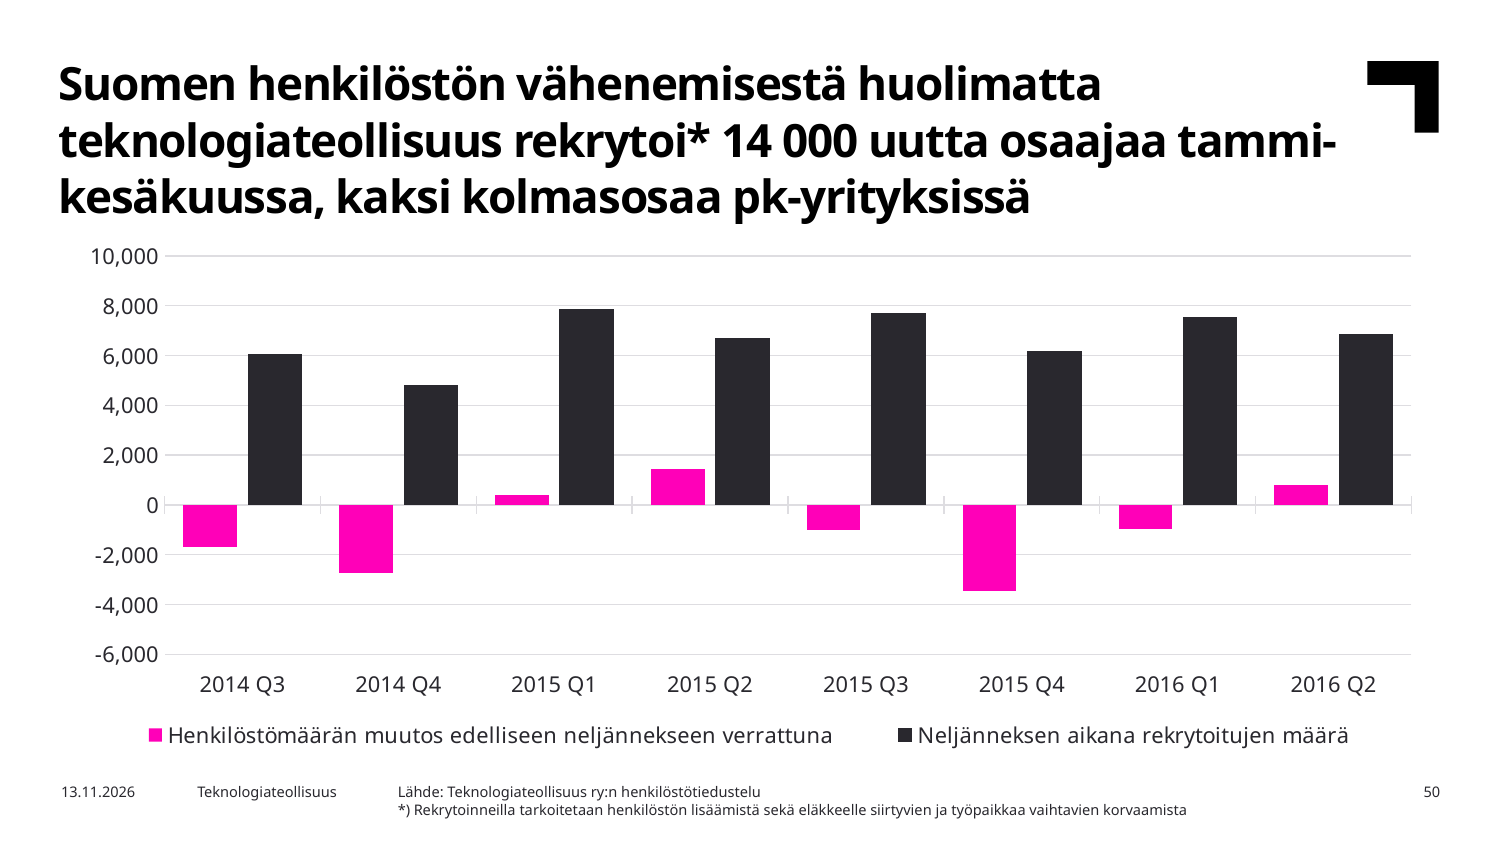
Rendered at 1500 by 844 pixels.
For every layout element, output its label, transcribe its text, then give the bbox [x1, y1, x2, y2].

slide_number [46, 775, 182, 803]
list Lähde: Teknologiateollisuus ry:n henkilöstötiedustelu *) Rekrytoinneilla tarkoitetaan henkilöstön lisäämistä sekä eläkkeelle siirtyvien ja työpaikkaa vaihtavien korvaamista [382, 775, 1293, 826]
list Suomen henkilöstön vähenemisestä huolimatta teknologiateollisuus rekrytoi* 14 000 uutta osaajaa tammi-kesäkuussa, kaksi kolmasosaa pk-yrityksissä [41, 46, 1378, 153]
slide_number 50 [1313, 775, 1456, 803]
footer Teknologiateollisuus [182, 775, 382, 803]
chart [62, 230, 1440, 763]
